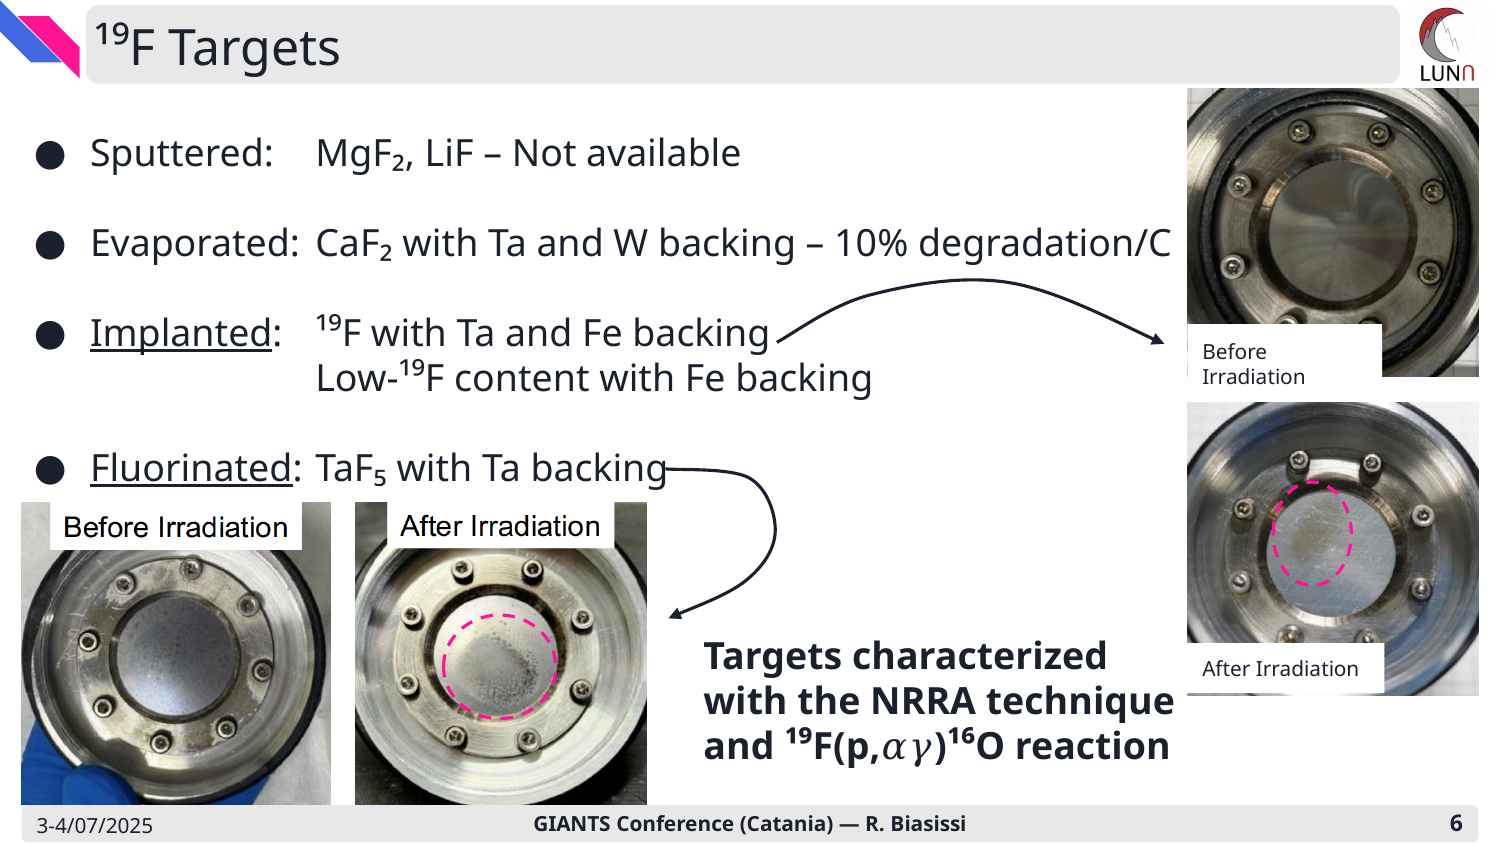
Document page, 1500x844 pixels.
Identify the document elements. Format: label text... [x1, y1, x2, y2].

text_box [1187, 88, 1479, 380]
text_box Targets characterized with the NRRA technique and ¹⁹F(p,𝛼𝛾)¹⁶O reaction [688, 616, 1500, 782]
picture [355, 502, 647, 805]
text_box [776, 279, 1165, 345]
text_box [1187, 401, 1479, 699]
subtitle GIANTS Conference (Catania) — R. Biasissi [21, 804, 1479, 842]
text_box Sputtered: Evaporated: Implanted: Fluorinated: [0, 113, 1500, 504]
picture [21, 502, 331, 805]
text_box [665, 468, 776, 620]
title ¹⁹F Targets [79, 0, 1400, 89]
picture [1405, 4, 1490, 85]
